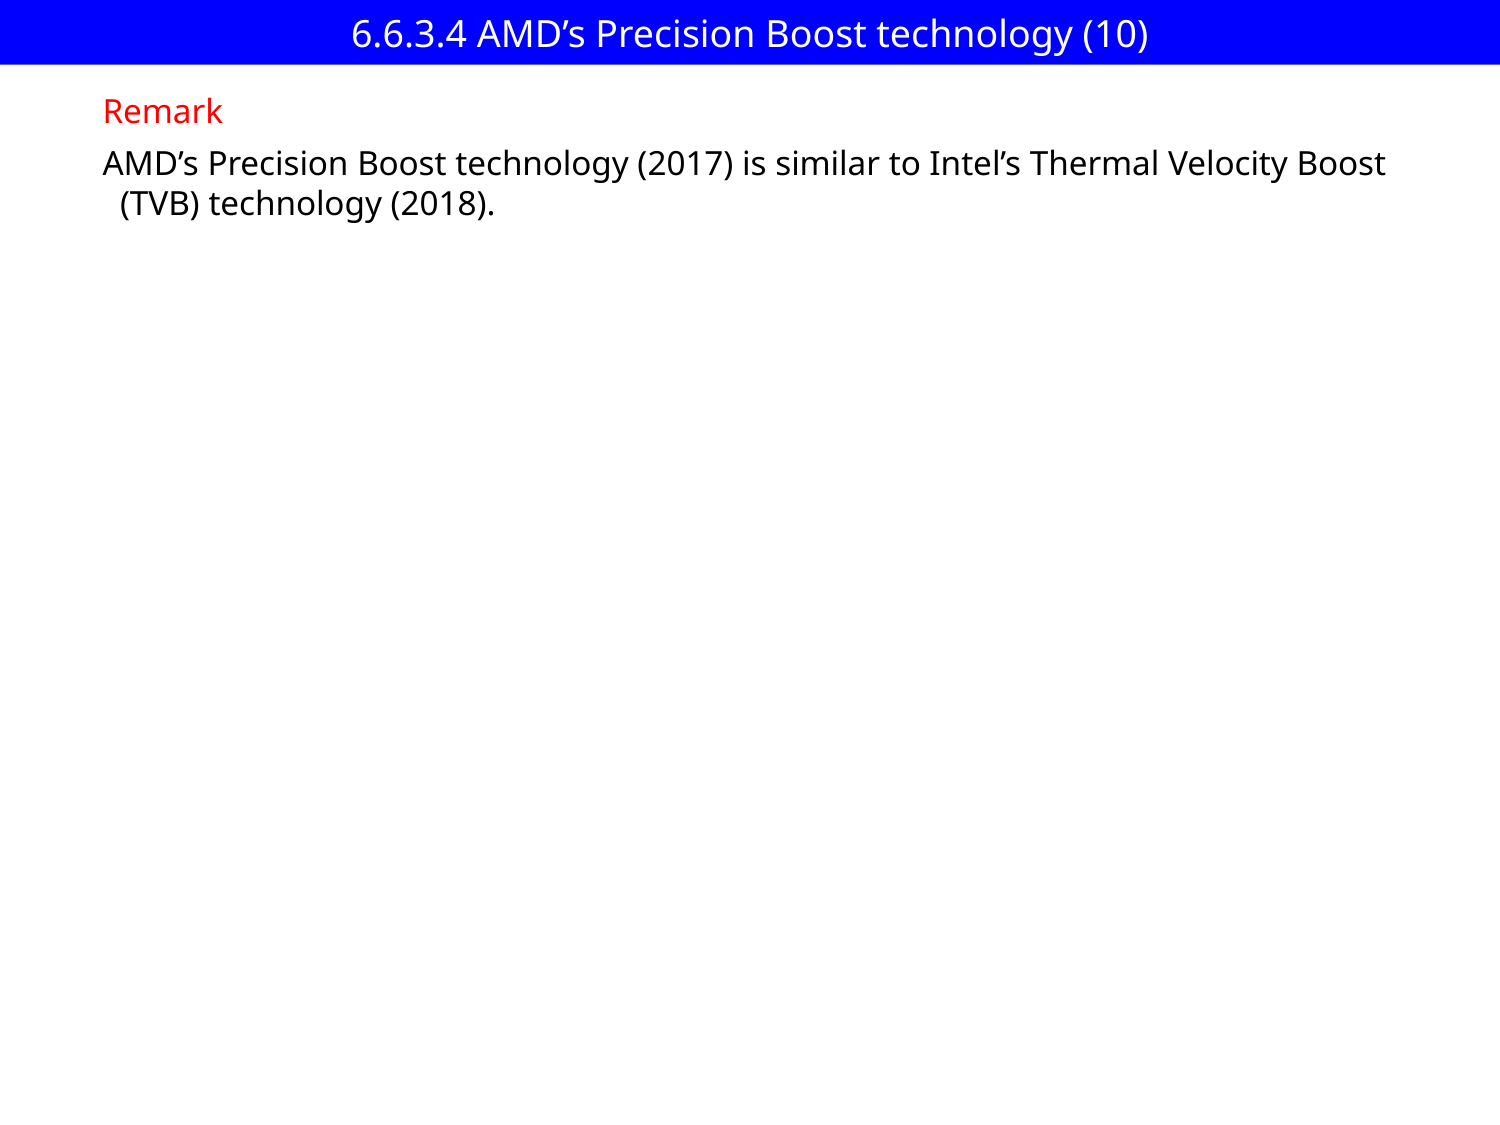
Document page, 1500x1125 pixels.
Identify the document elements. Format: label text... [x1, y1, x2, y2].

title 6.6.3.4 AMD’s Precision Boost technology (10) [0, 0, 1500, 65]
text_box Remark AMD’s Precision Boost technology (2017) is similar to Intel’s Thermal Velocity Boost (TVB) technology (2018). [87, 82, 1413, 230]
